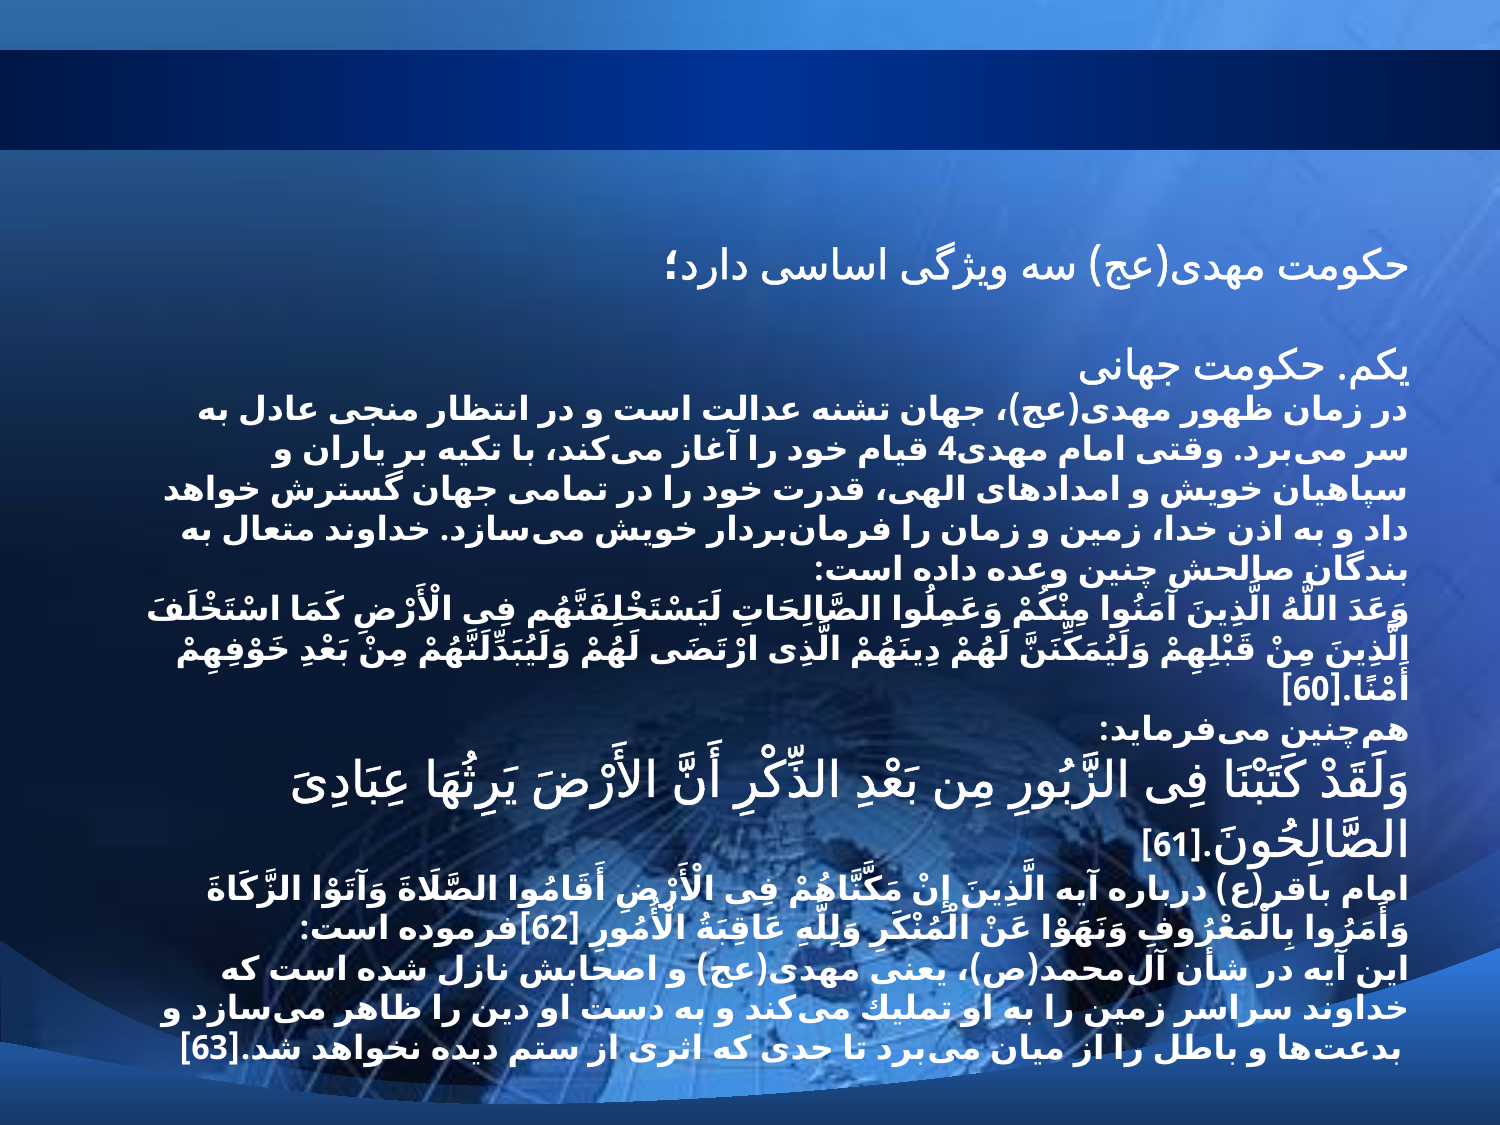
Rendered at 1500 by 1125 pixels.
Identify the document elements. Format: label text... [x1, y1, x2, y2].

picture [0, 150, 1500, 1104]
list حكومت مهدی(عج) سه ویژگی اساسی دارد؛ یكم. حكومت جهانی در زمان ظهور مهدی(عج)، جهان تشنه عدالت است و در انتظار منجی عادل به سر می‌برد. وقتی امام مهدی4 قیام خود را آغاز می‌كند، با تكیه بر یاران و سپاهیان خویش و امدادهای الهی، قدرت خود را در تمامی جهان گسترش خواهد داد و به اذن خدا، زمین و زمان را فرمان‌بردار خویش می‌سازد. خداوند متعال به بندگان صالحش چنین وعده‌ داده است: وَعَدَ اللَّهُ الَّذِینَ آمَنُوا مِنْكُمْ وَعَمِلُوا الصَّالِحَاتِ لَیَسْتَخْلِفَنَّهُم فِی الْأَرْضِ كَمَا اسْتَخْلَفَ الَّذِینَ مِنْ قَبْلِهِمْ وَلَیُمَكِّنَنَّ لَهُمْ دِینَهُمْ الَّذِی ارْتَضَى لَهُمْ وَلَیُبَدِّلَنَّهُمْ مِنْ بَعْدِ خَوْفِهِمْ أَمْنًا.[60] هم‌چنین می‌فرماید: وَلَقَدْ كَتَبْنَا فِی الزَّبُورِ مِن بَعْدِ الذِّكْرِ أَنَّ الأَرْضَ یَرِثُهَا عِبَادِیَ الصَّالِحُونَ.[61] امام باقر(ع) درباره آیه الَّذِینَ إِنْ مَكَّنَّاهُمْ فِی الْأَرْضِ أَقَامُوا الصَّلَاةَ وَآتَوْا الزَّكَاةَ وَأَمَرُوا بِالْمَعْرُوفِ وَنَهَوْا عَنْ الْمُنْكَرِ وَلِلَّهِ عَاقِبَةُ الْأُمُورِ [62]فرموده است: این آیه در شأن آل‌محمد(ص)، یعنی مهدی(عج) و اصحابش نازل شده است كه خداوند سراسر زمین را به او تملیك می‌كند و به دست او دین را ظاهر می‌سازد و بدعت‌ها و باطل را از میان می‌برد تا حدی كه اثری از ستم دیده نخواهد شد.[63] [74, 174, 1426, 1006]
picture [0, 0, 1500, 50]
